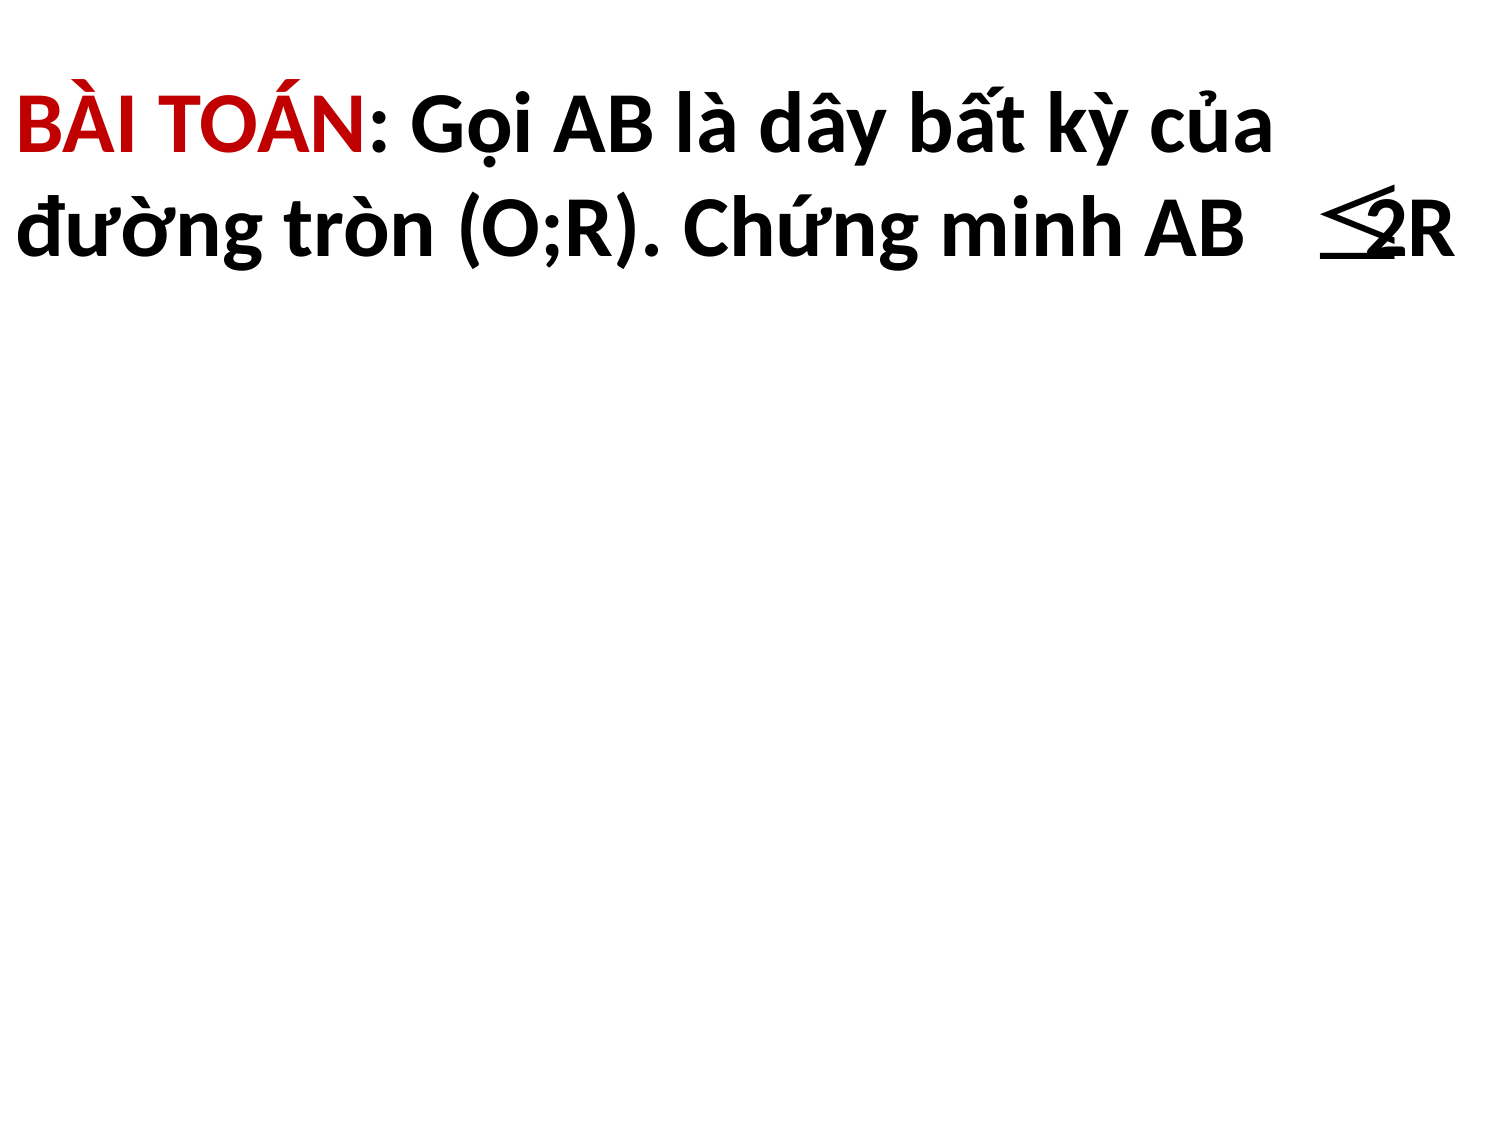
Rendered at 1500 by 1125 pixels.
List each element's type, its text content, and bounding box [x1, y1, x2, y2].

title BÀI TOÁN: Gọi AB là dây bất kỳ của đường tròn (O;R). Chứng minh AB 2R [0, 23, 1500, 317]
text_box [1288, 152, 1397, 282]
